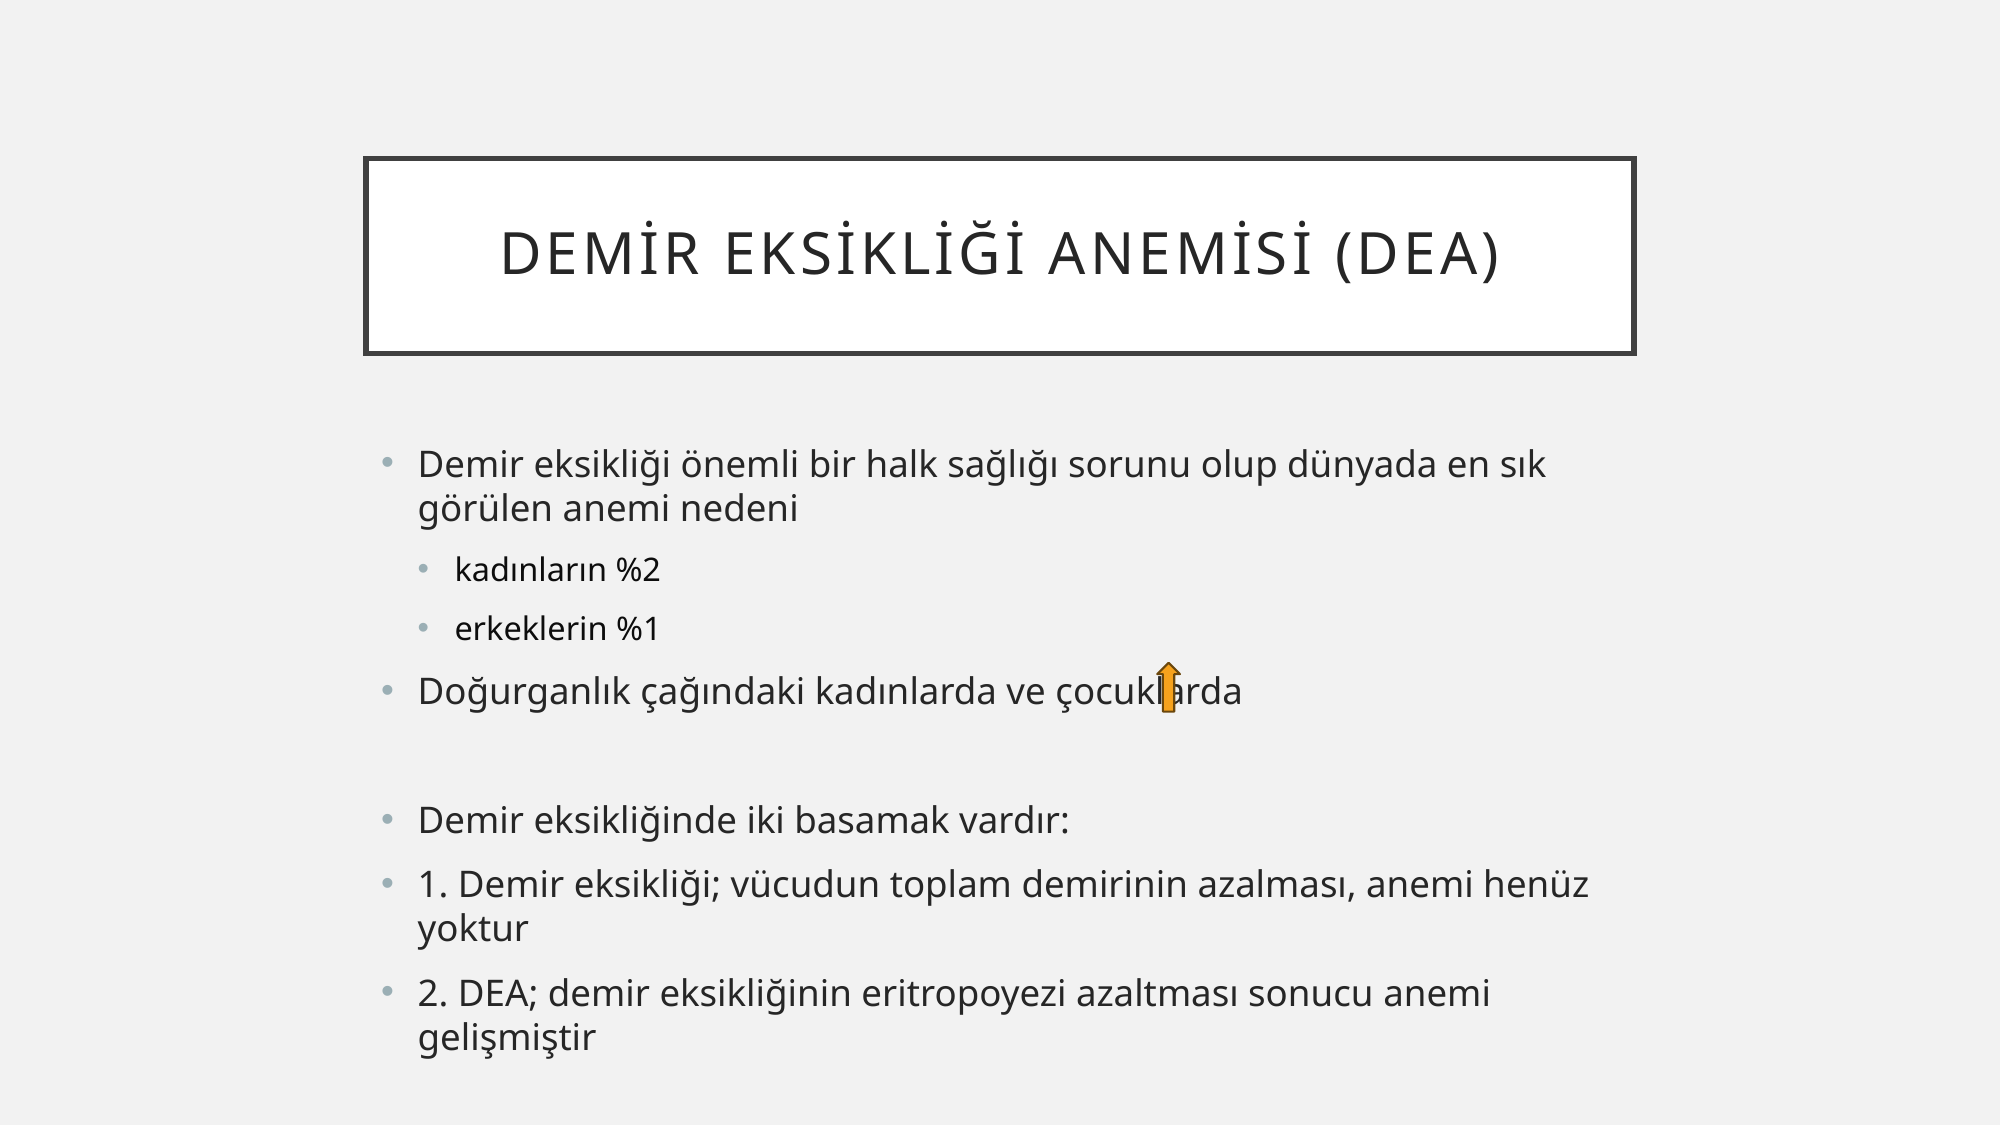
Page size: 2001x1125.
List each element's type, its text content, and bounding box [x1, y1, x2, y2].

list Demir eksikliği önemli bir halk sağlığı sorunu olup dünyada en sık görülen anemi nedeni kadınların %2 erkeklerin %1 Doğurganlık çağındaki kadınlarda ve çocuklarda Demir eksikliğinde iki basamak vardır: 1. Demir eksikliği; vücudun toplam demirinin azalması, anemi henüz yoktur 2. DEA; demir eksikliğinin eritropoyezi azaltması sonucu anemi gelişmiştir [366, 432, 1634, 1070]
title Demir eksikliği anemisi (dea) [363, 156, 1637, 356]
text_box [1156, 662, 1181, 713]
